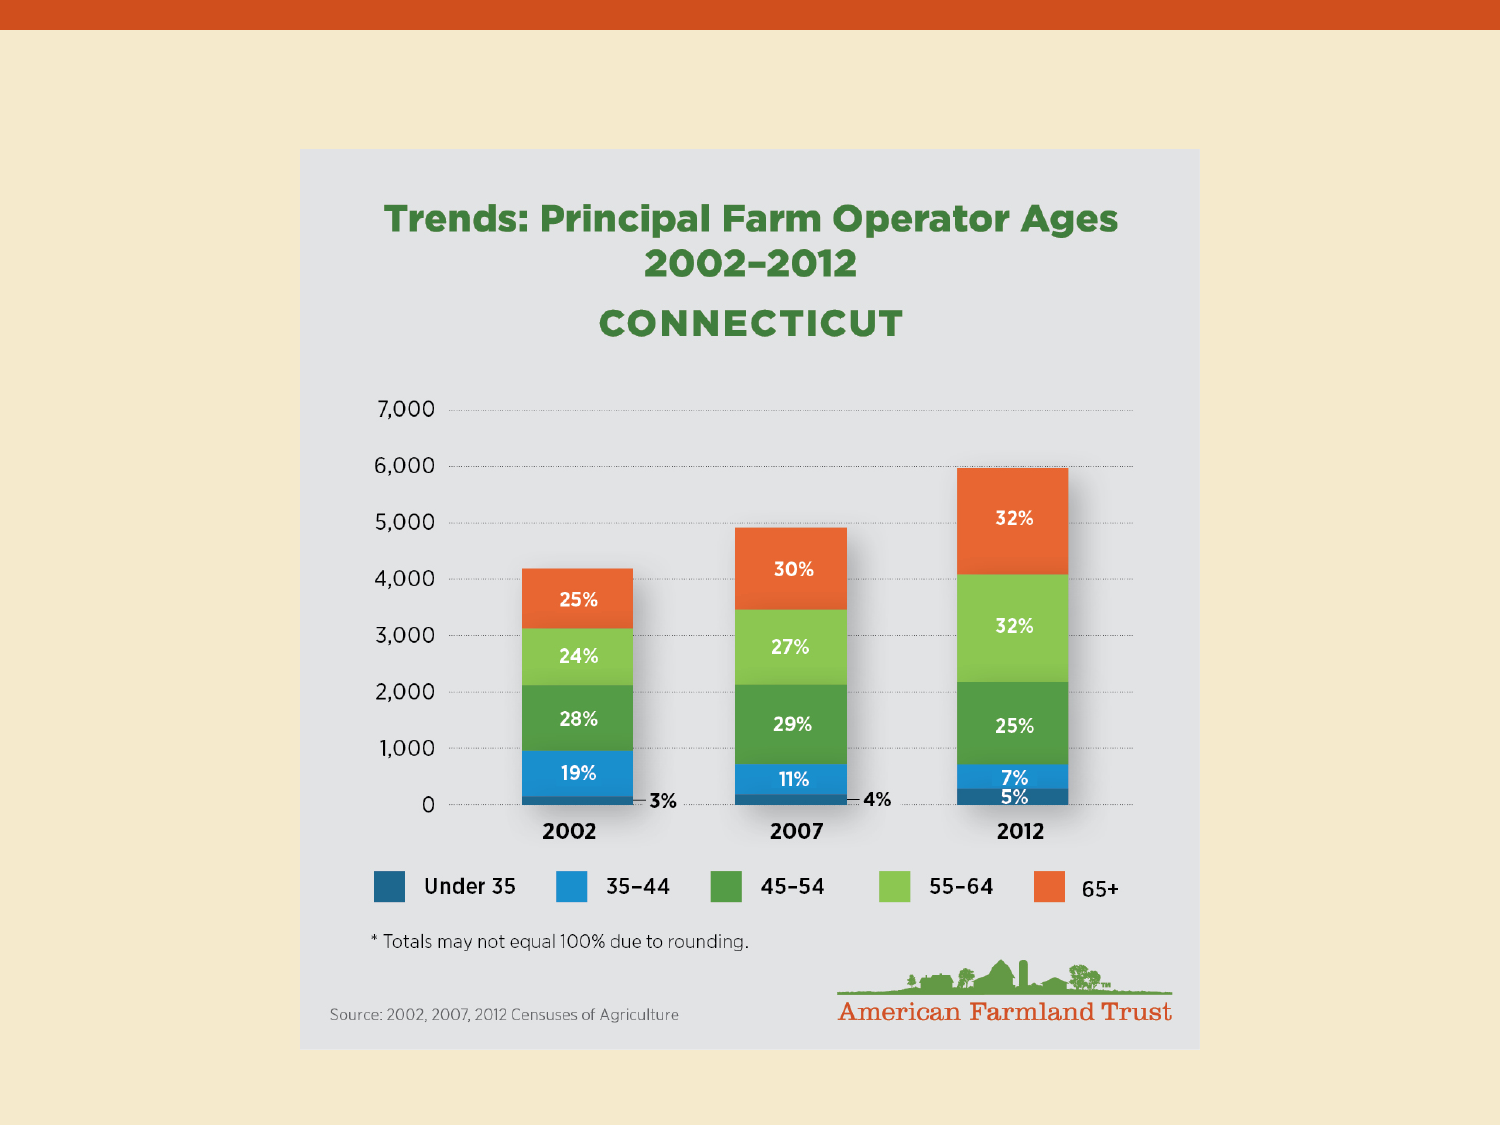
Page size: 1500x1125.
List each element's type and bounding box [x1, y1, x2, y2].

picture [299, 149, 1201, 1051]
